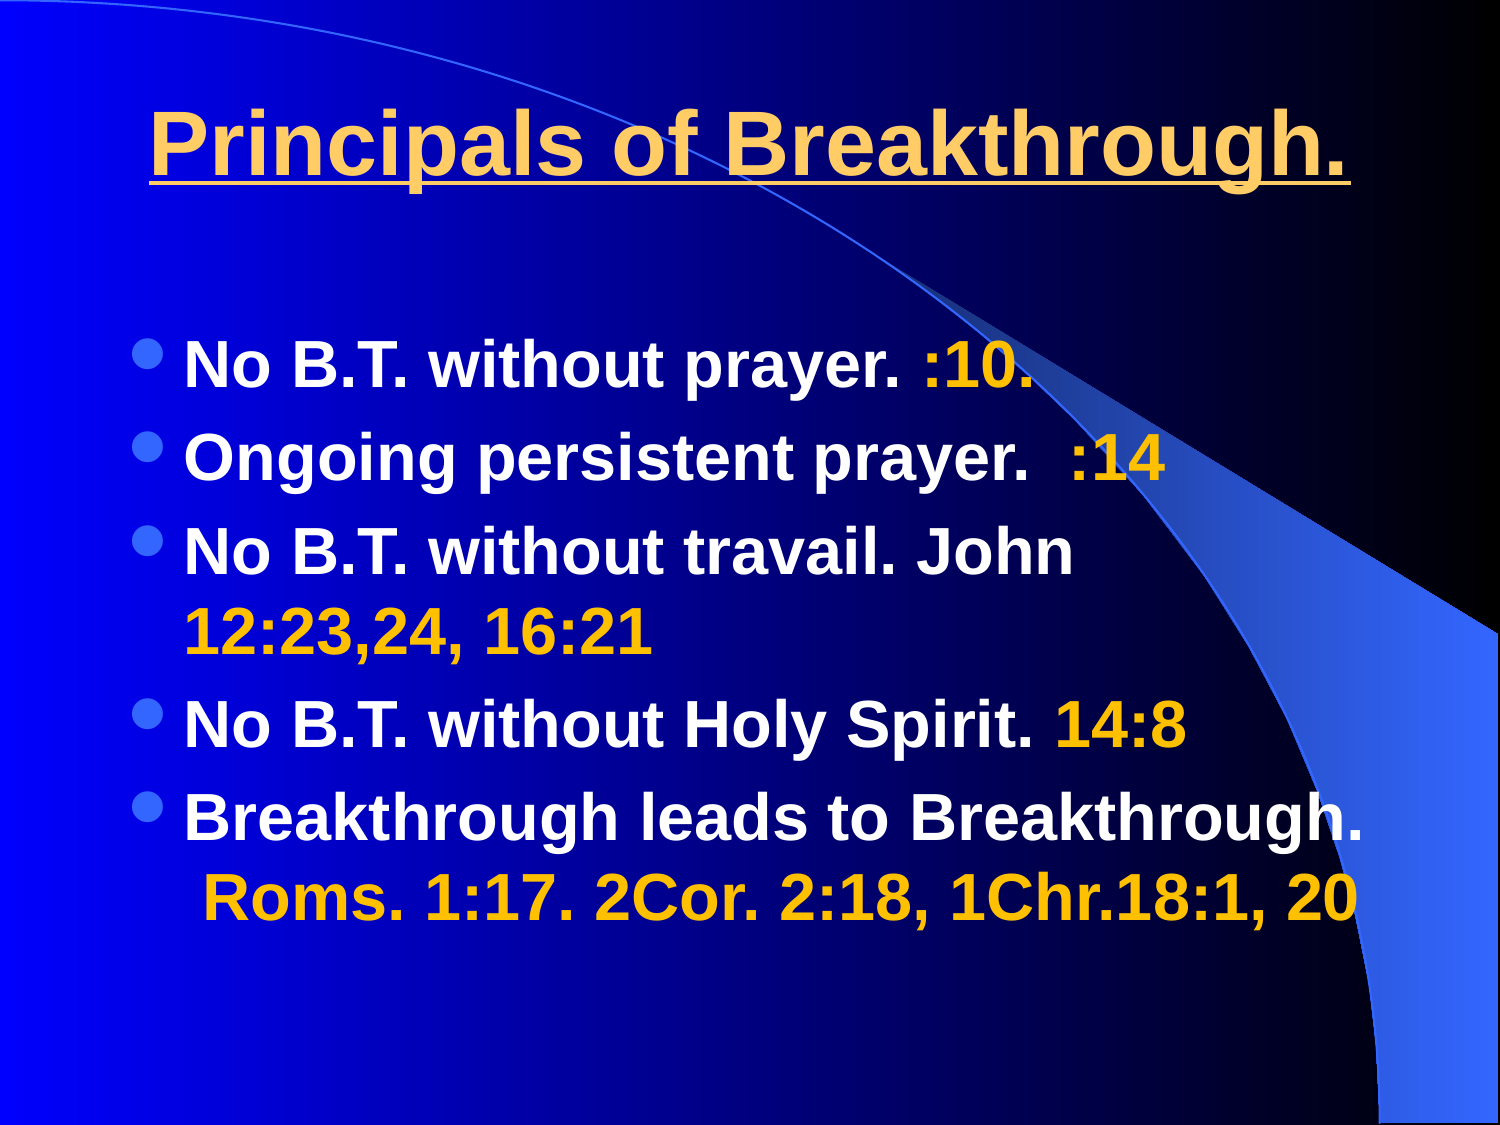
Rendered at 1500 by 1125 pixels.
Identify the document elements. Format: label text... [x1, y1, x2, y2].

title Principals of Breakthrough. [112, 99, 1388, 220]
list No B.T. without prayer. :10. Ongoing persistent prayer. :14 No B.T. without travail. John 12:23,24, 16:21 No B.T. without Holy Spirit. 14:8 Breakthrough leads to Breakthrough. Roms. 1:17. 2Cor. 2:18, 1Chr.18:1, 20 [112, 220, 1388, 1125]
